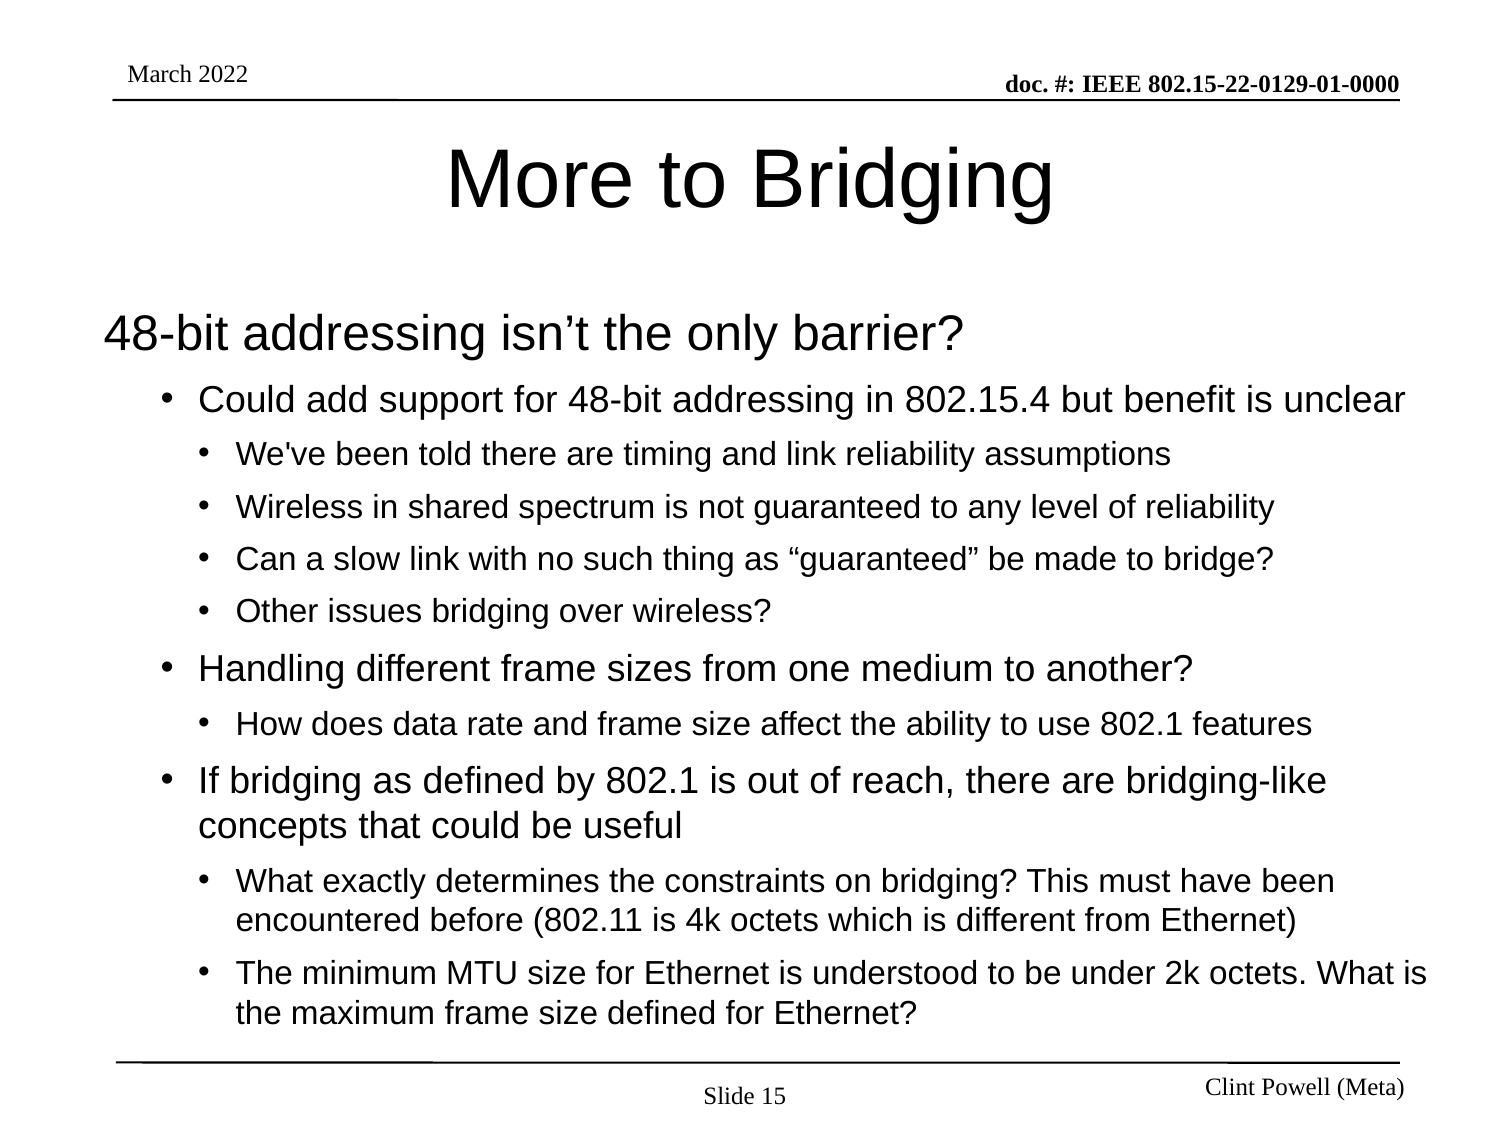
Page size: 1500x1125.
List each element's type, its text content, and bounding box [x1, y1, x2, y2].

slide_number Slide 15 [690, 1075, 799, 1115]
title More to Bridging [114, 112, 1388, 237]
list 48-bit addressing isn’t the only barrier? Could add support for 48-bit addressing in 802.15.4 but benefit is unclear We've been told there are timing and link reliability assumptions Wireless in shared spectrum is not guaranteed to any level of reliability Can a slow link with no such thing as “guaranteed” be made to bridge? Other issues bridging over wireless? Handling different frame sizes from one medium to another? How does data rate and frame size affect the ability to use 802.1 features If bridging as defined by 802.1 is out of reach, there are bridging-like concepts that could be useful What exactly determines the constraints on bridging? This must have been encountered before (802.11 is 4k octets which is different from Ethernet) The minimum MTU size for Ethernet is understood to be under 2k octets. What is the maximum frame size defined for Ethernet? [88, 292, 1447, 1044]
